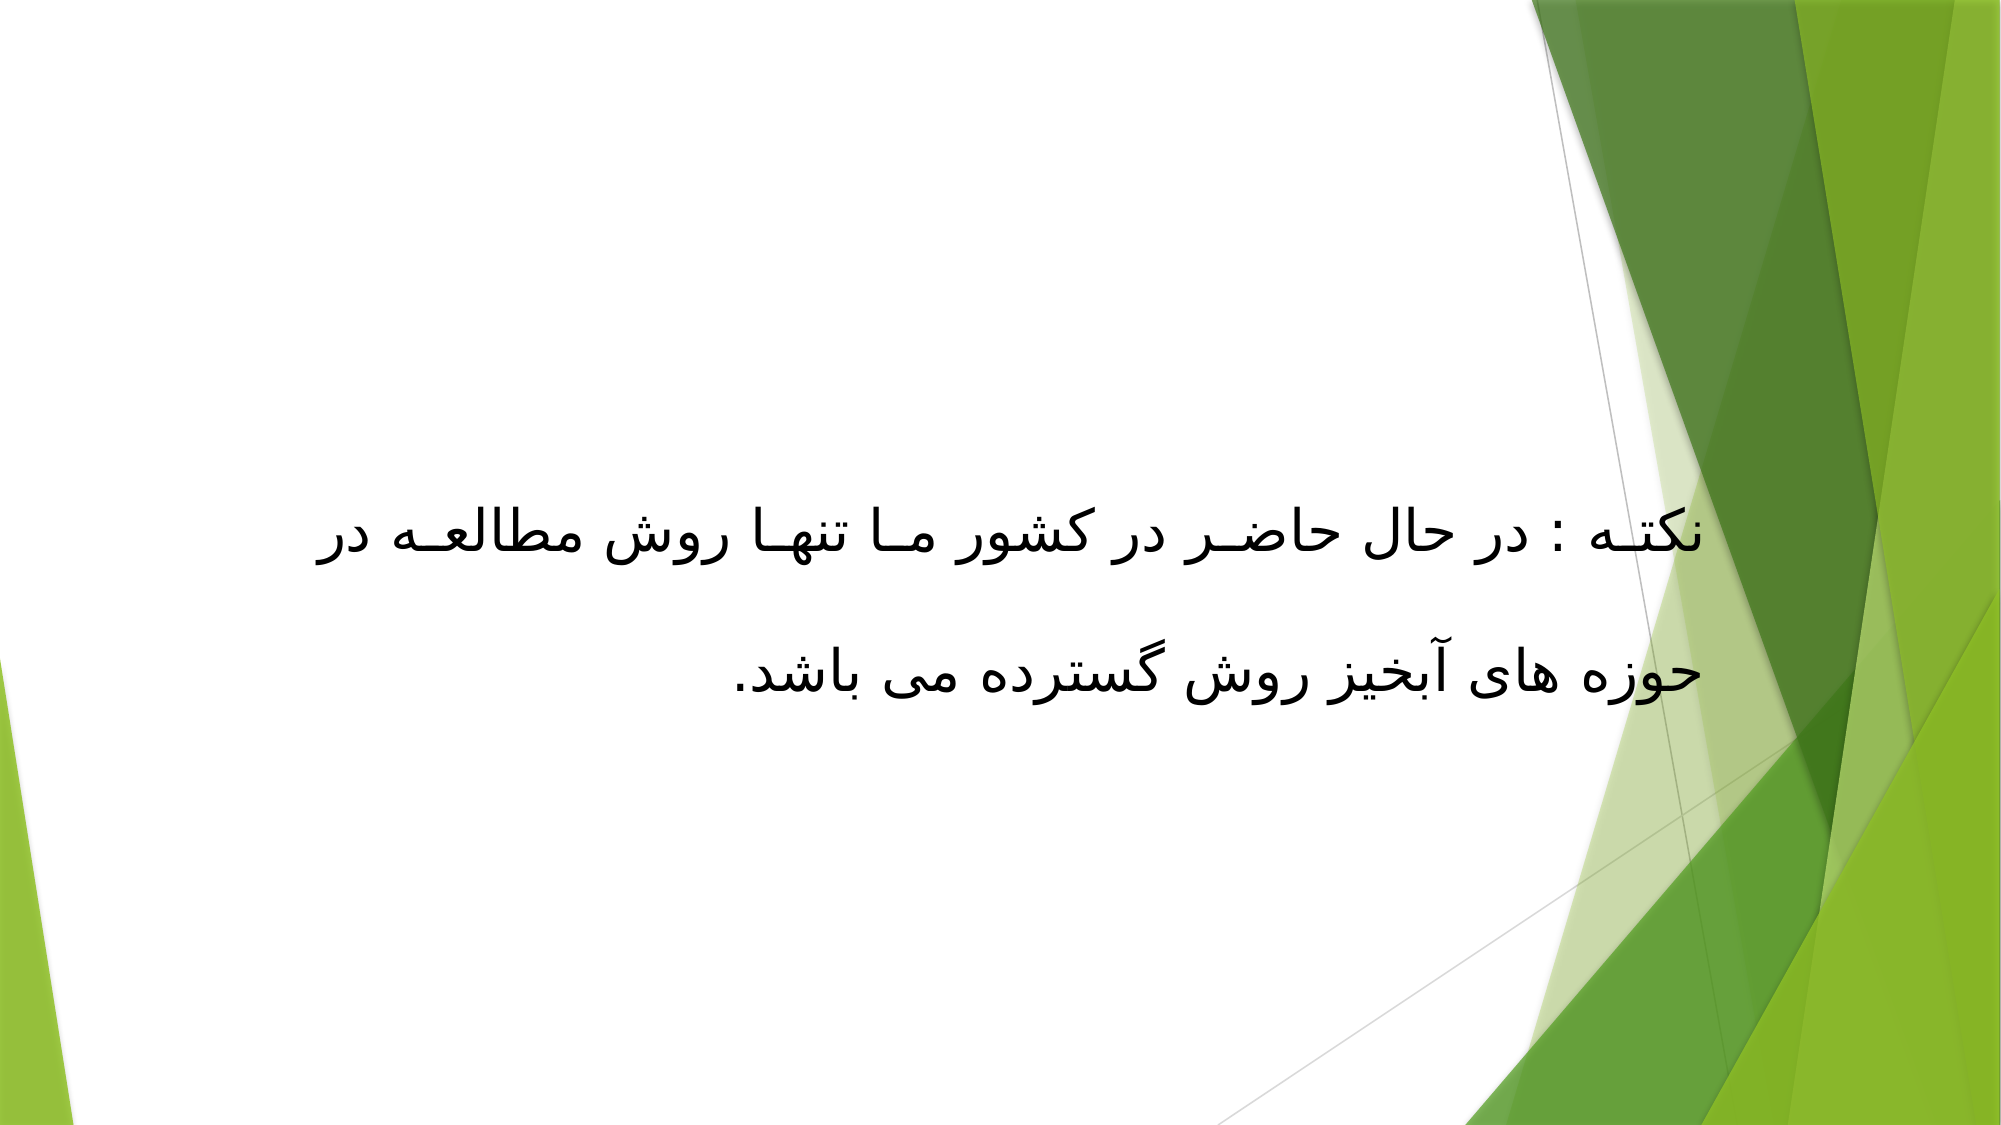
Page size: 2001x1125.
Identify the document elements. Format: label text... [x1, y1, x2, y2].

text_box نکته : در حال حاضر در کشور ما تنها روش مطالعه در حوزه های آبخیز روش گسترده می باشد. [303, 415, 1721, 711]
